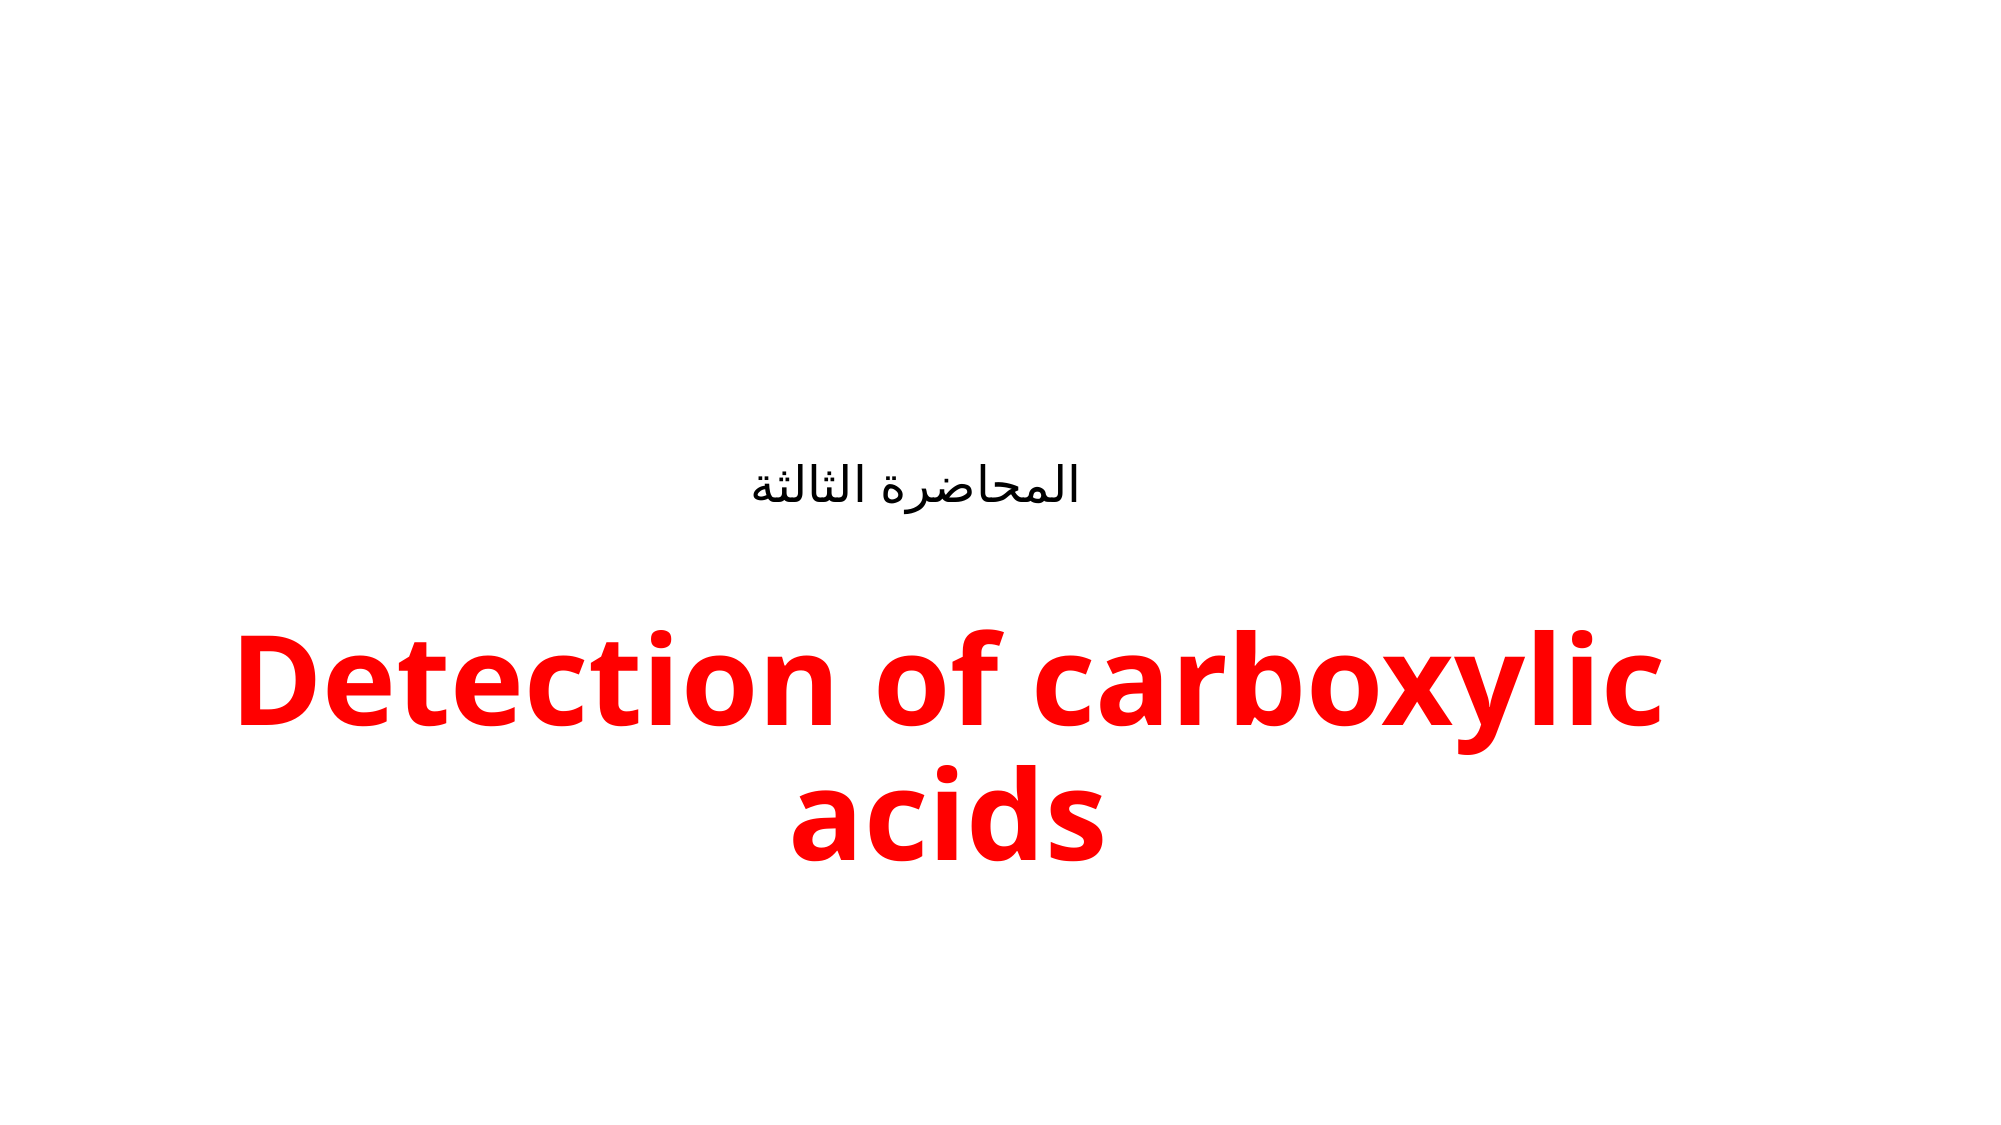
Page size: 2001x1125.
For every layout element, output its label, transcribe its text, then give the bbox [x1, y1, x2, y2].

title Detection of carboxylic acids [198, 503, 1699, 895]
subtitle المحاضرة الثالثة [166, 451, 1667, 724]
